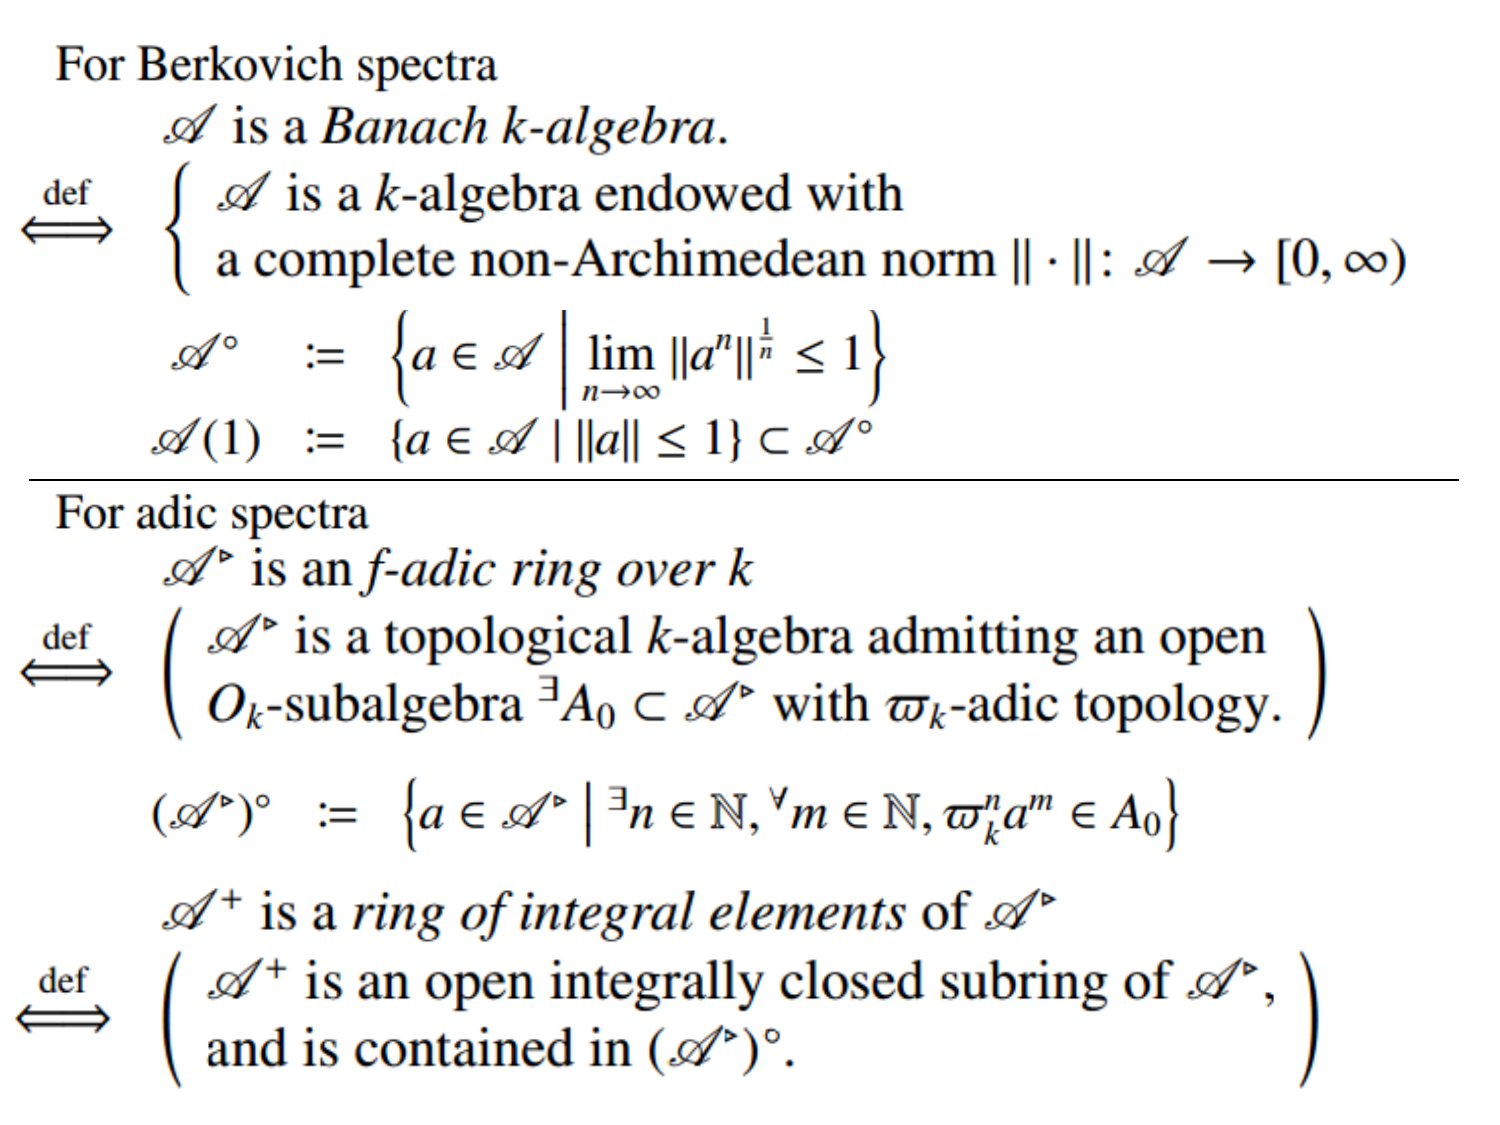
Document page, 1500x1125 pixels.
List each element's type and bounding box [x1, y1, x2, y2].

picture [147, 767, 1188, 858]
picture [11, 491, 1330, 760]
picture [17, 42, 1412, 469]
picture [11, 886, 1330, 1099]
